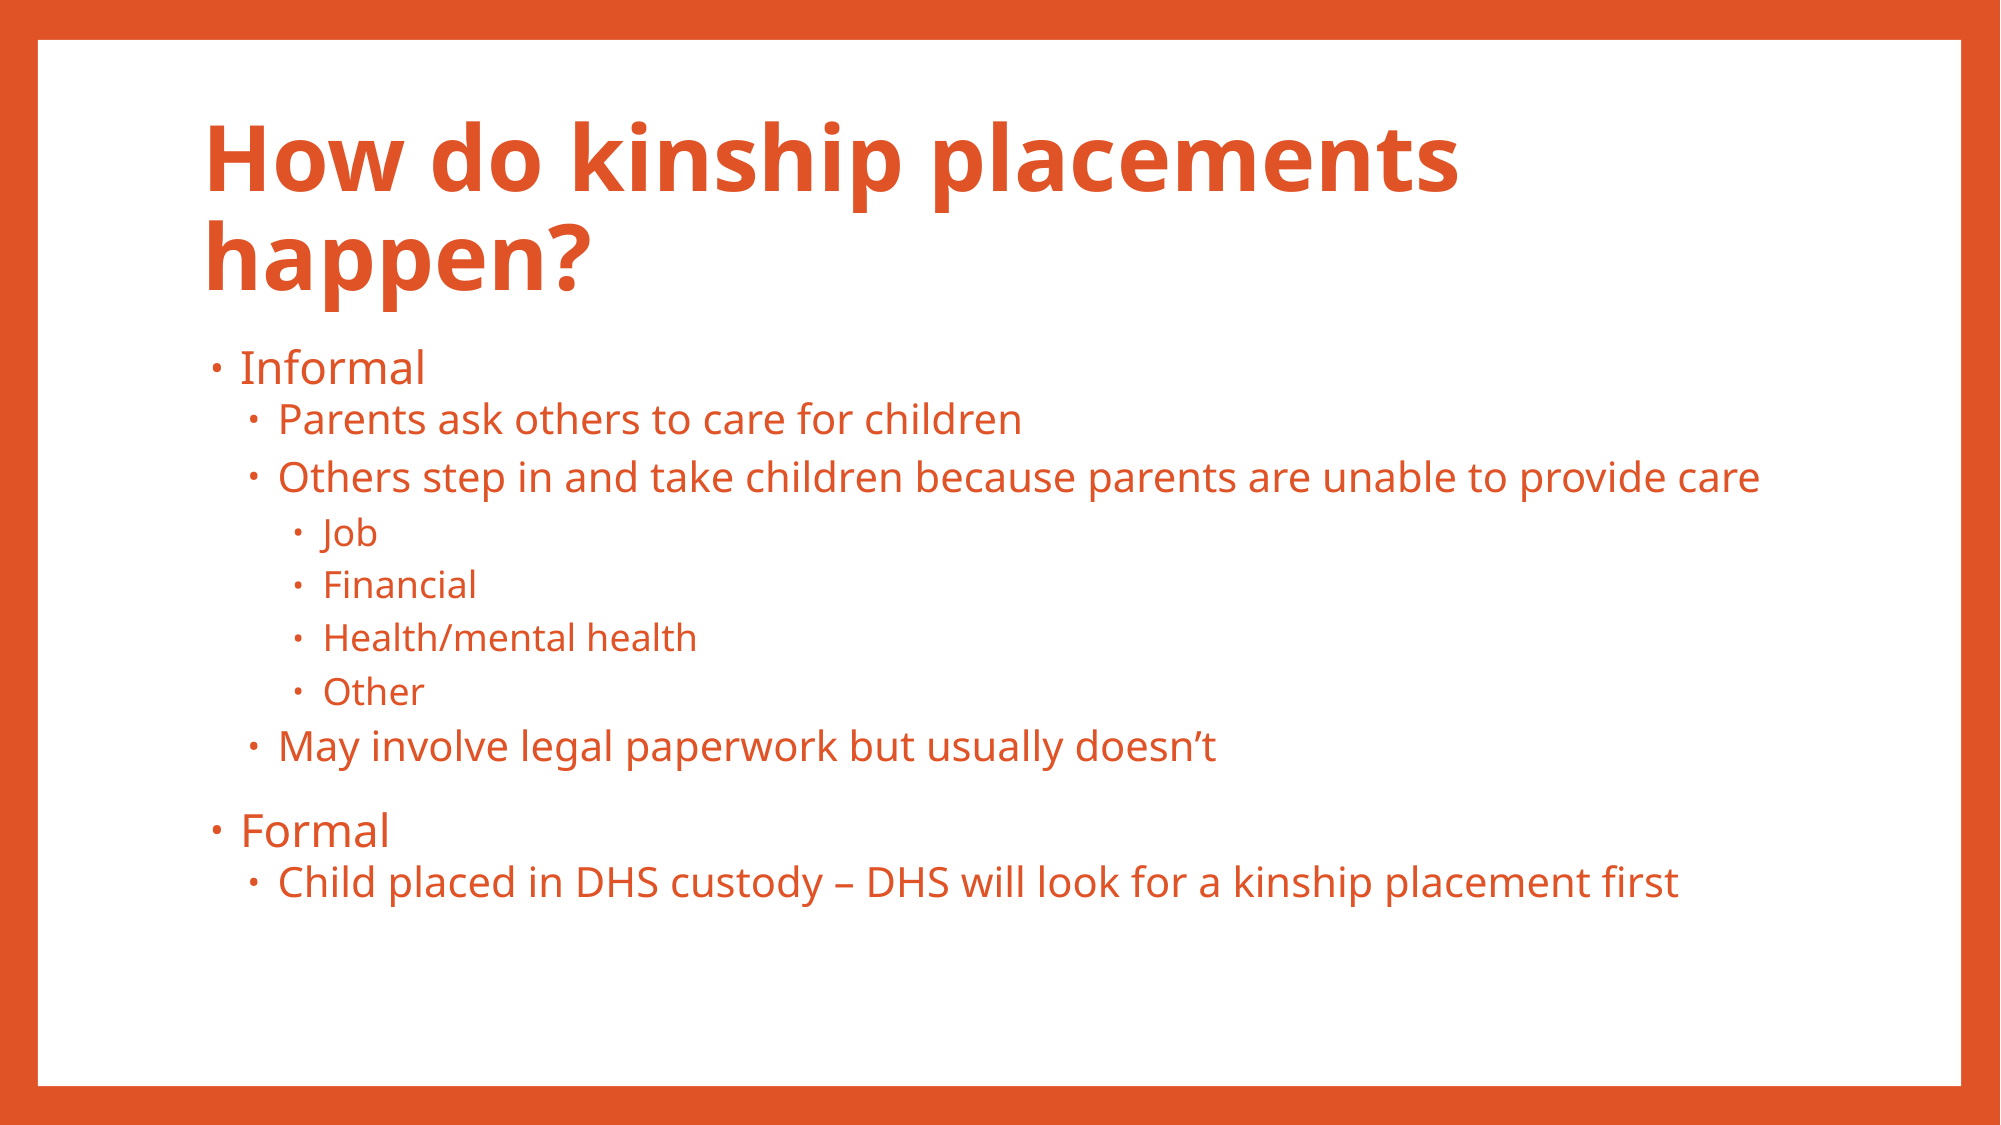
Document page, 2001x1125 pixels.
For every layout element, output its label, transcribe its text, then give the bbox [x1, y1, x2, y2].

title How do kinship placements happen? [187, 99, 1808, 323]
list Informal Parents ask others to care for children Others step in and take children because parents are unable to provide care Job Financial Health/mental health Other May involve legal paperwork but usually doesn’t Formal Child placed in DHS custody – DHS will look for a kinship placement first [187, 337, 1808, 1000]
